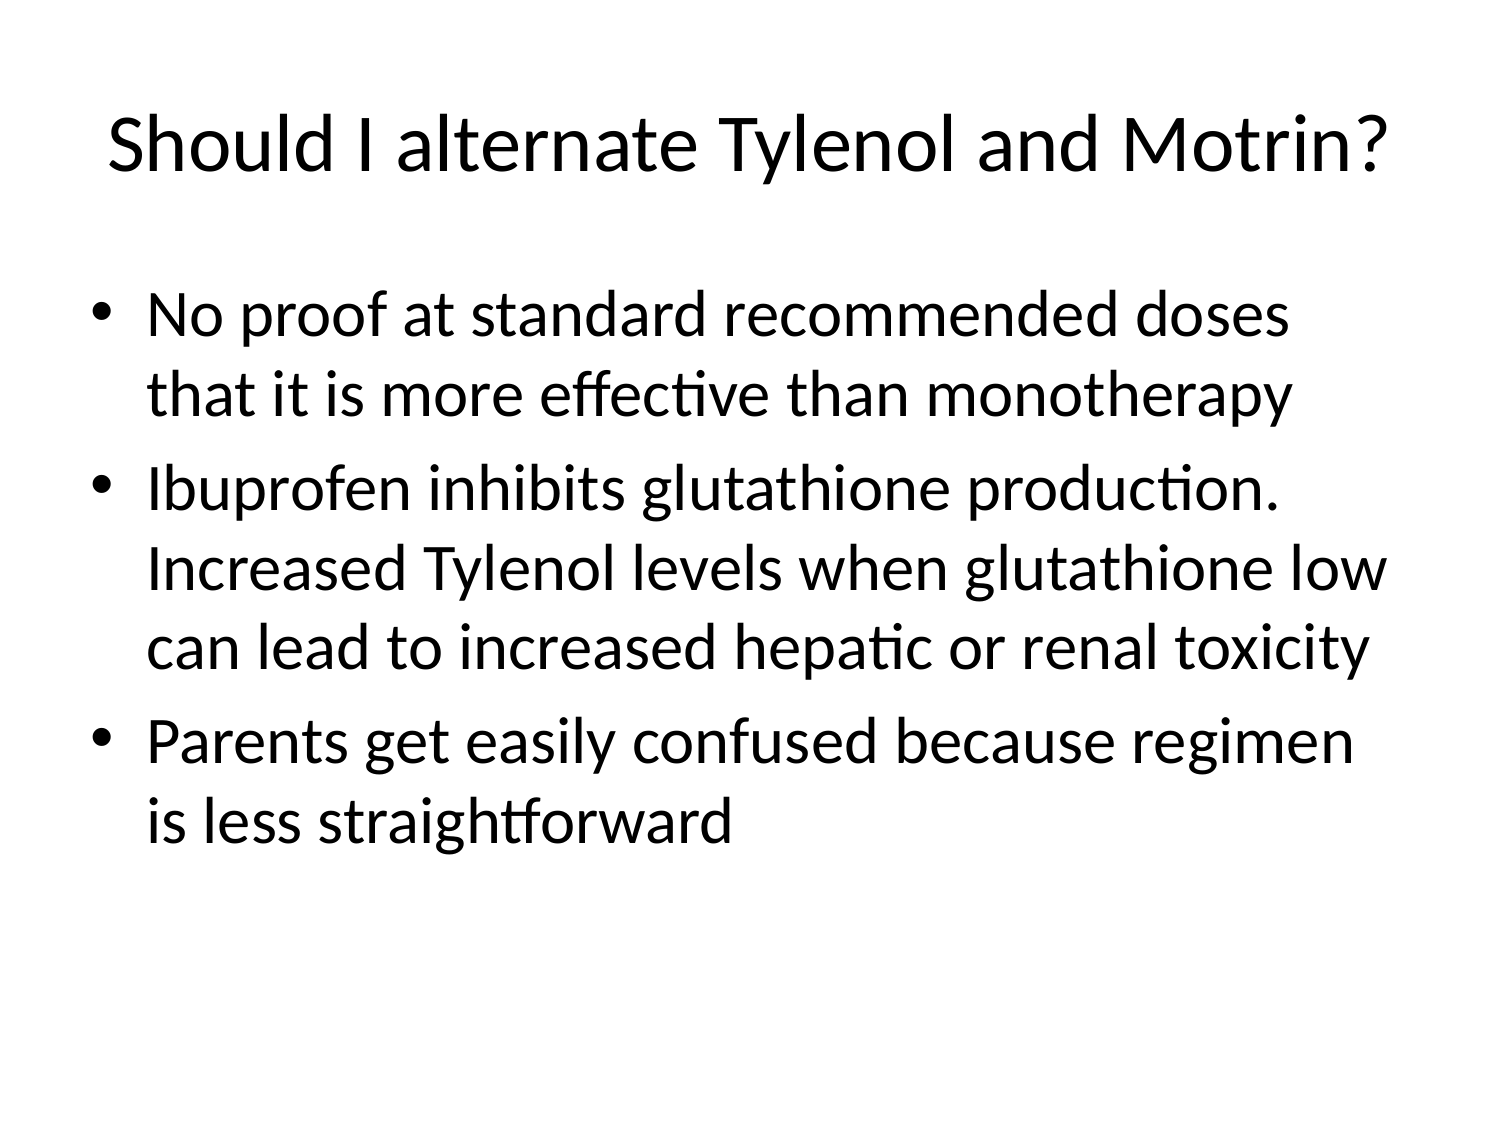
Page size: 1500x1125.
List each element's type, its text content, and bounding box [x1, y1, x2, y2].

title Should I alternate Tylenol and Motrin? [75, 45, 1425, 233]
list No proof at standard recommended doses that it is more effective than monotherapy Ibuprofen inhibits glutathione production. Increased Tylenol levels when glutathione low can lead to increased hepatic or renal toxicity Parents get easily confused because regimen is less straightforward [75, 262, 1425, 1005]
